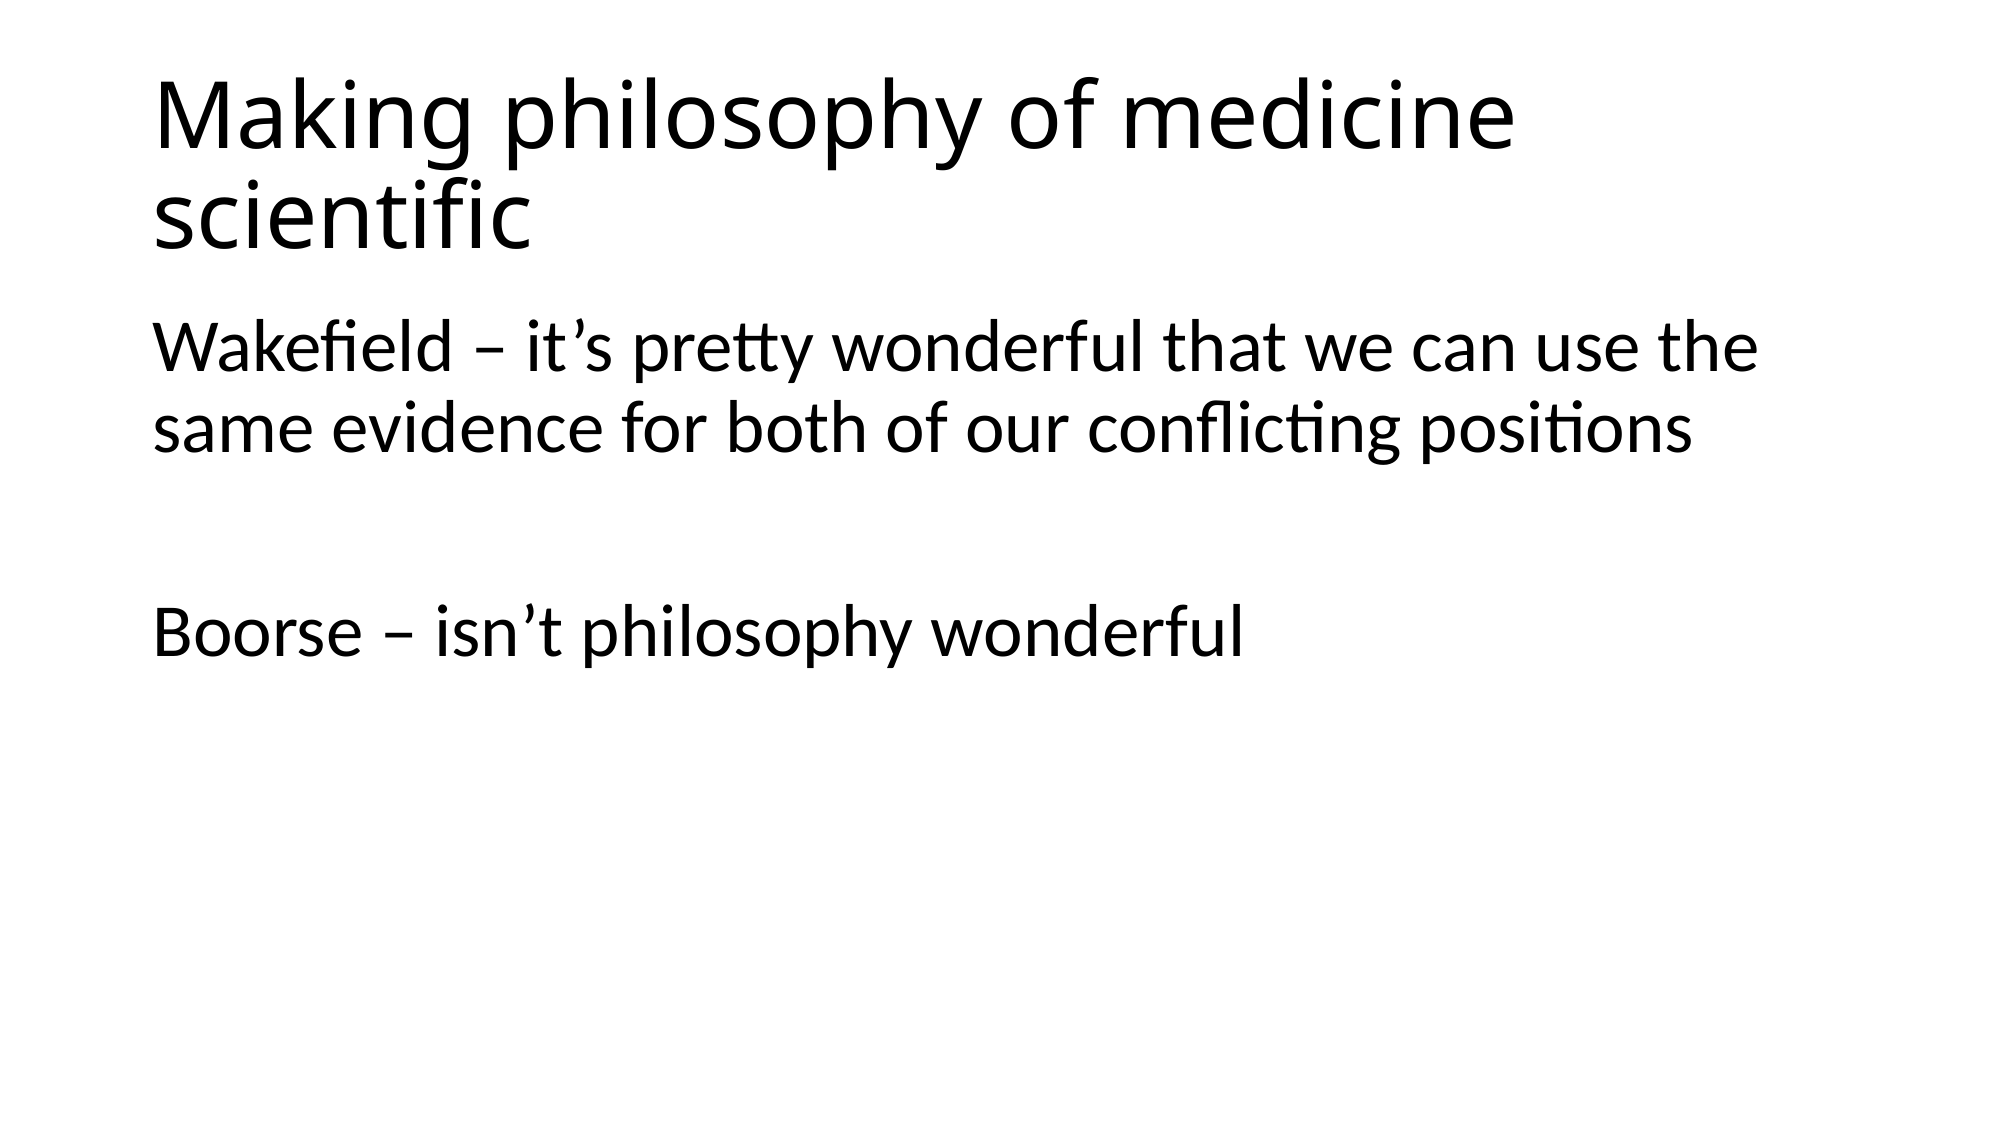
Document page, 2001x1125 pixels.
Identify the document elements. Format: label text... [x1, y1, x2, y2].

title Making philosophy of medicine scientific [137, 59, 1863, 278]
list Wakefield – it’s pretty wonderful that we can use the same evidence for both of our conflicting positions Boorse – isn’t philosophy wonderful [137, 299, 1863, 1014]
